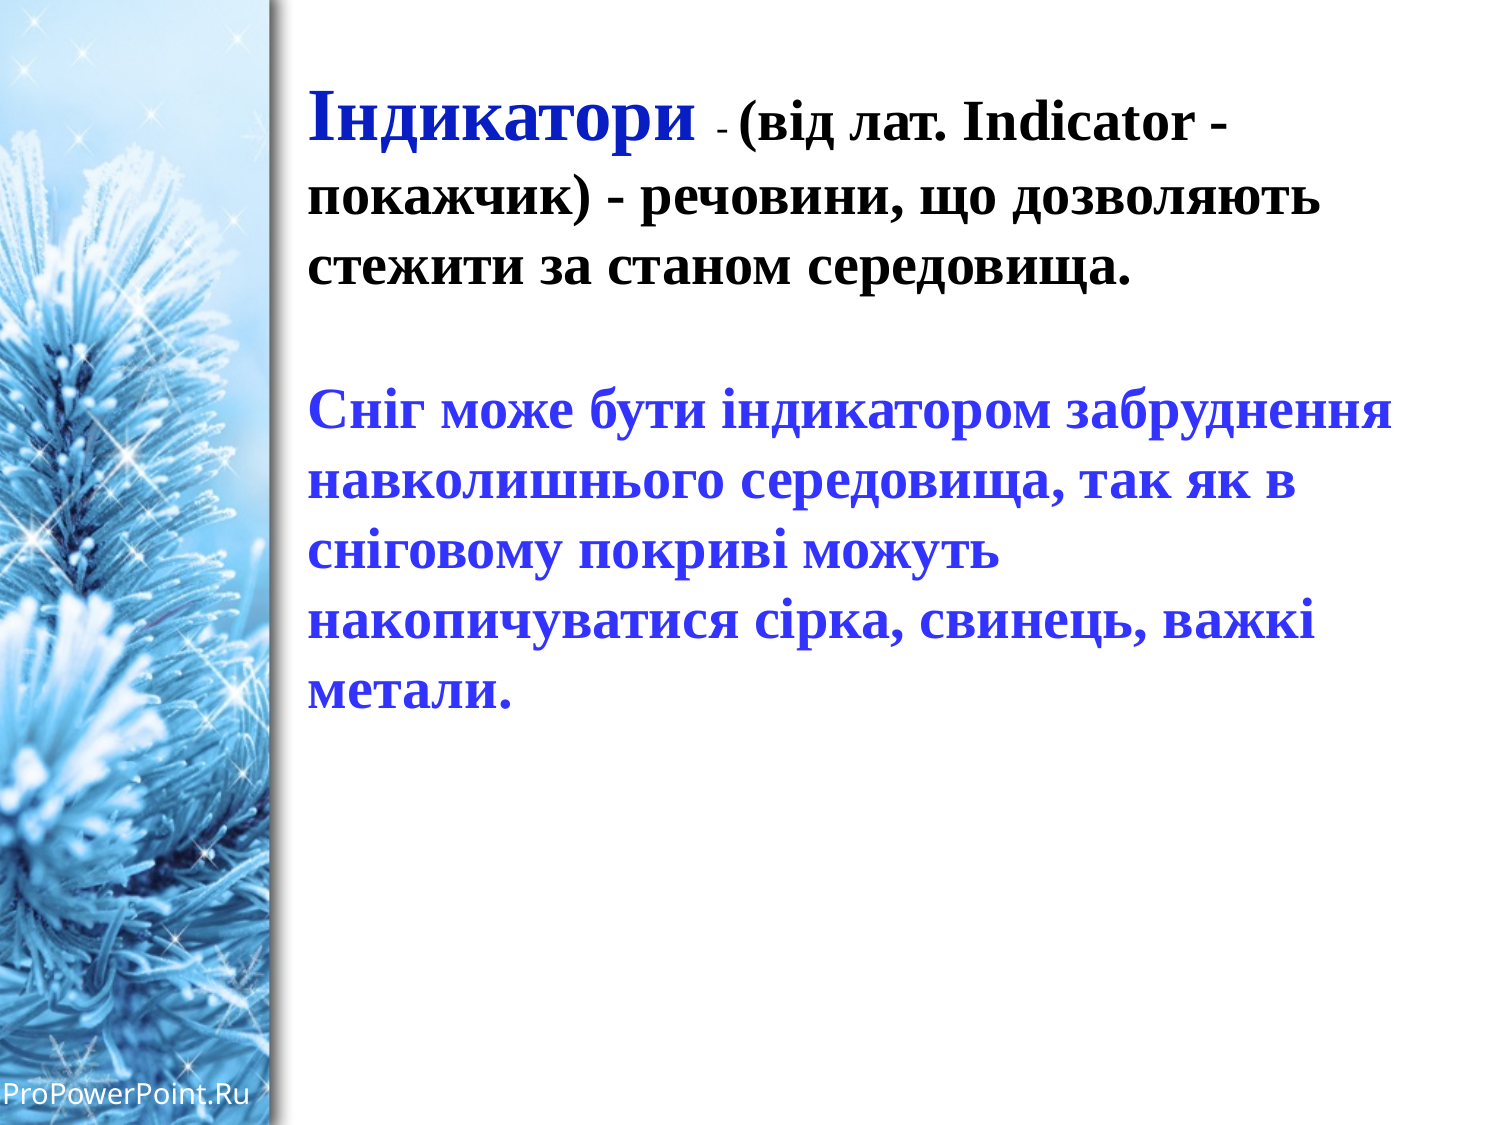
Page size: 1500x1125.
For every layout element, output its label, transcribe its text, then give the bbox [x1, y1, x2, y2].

picture [0, 0, 1500, 1125]
text_box Сніг може бути індикатором забруднення навколишнього середовища, так як в сніговому покриві можуть накопичуватися сірка, свинець, важкі метали. [292, 363, 1442, 728]
text_box Індикатори - (від лат. Indicator - покажчик) - речовини, що дозволяють стежити за станом середовища. [292, 58, 1442, 304]
